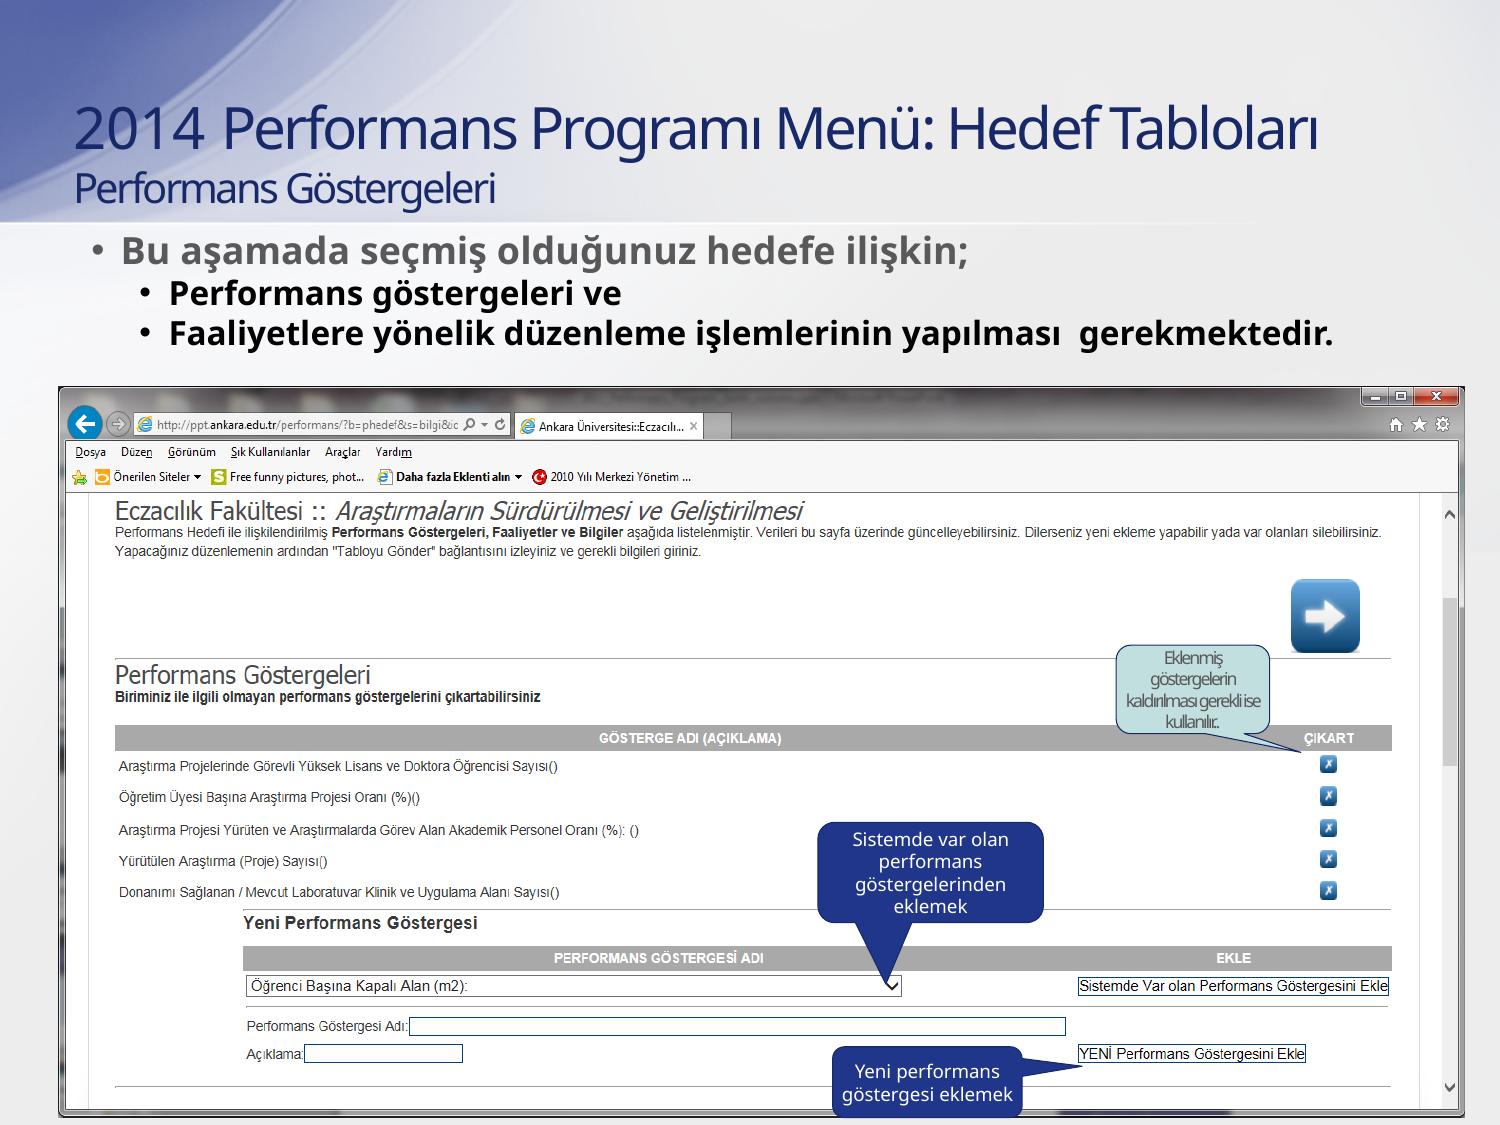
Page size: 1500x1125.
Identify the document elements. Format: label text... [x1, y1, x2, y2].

list Bu aşamada seçmiş olduğunuz hedefe ilişkin; Performans göstergeleri ve Faaliyetlere yönelik düzenleme işlemlerinin yapılması gerekmektedir. [76, 219, 1427, 385]
picture [0, 0, 1500, 1125]
title 2014 Performans Programı Menü: Hedef Tabloları Performans Göstergeleri [58, 90, 1431, 219]
